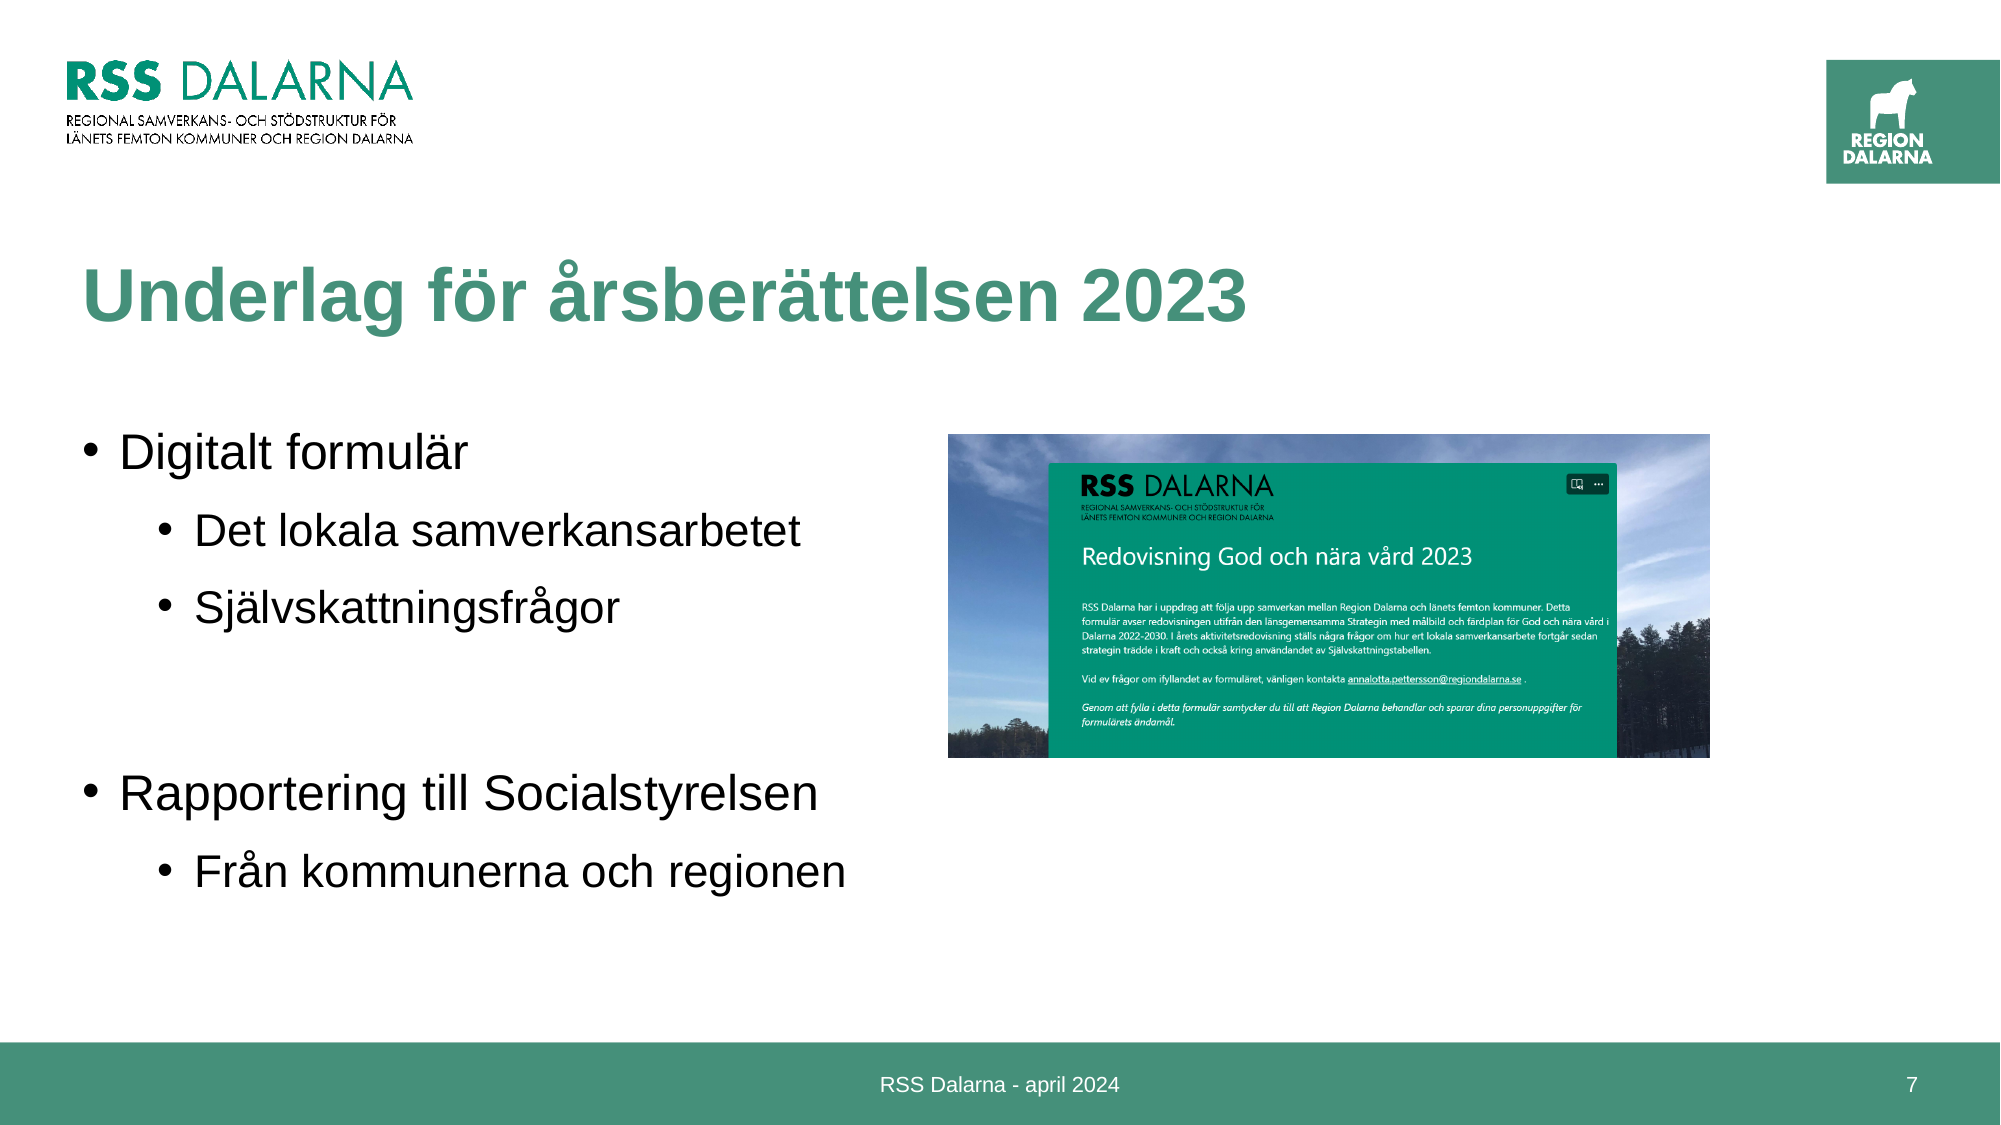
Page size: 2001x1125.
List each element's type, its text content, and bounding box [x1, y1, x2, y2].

picture [948, 434, 1710, 758]
picture [67, 59, 413, 144]
title Underlag för årsberättelsen 2023 [67, 197, 1777, 397]
slide_number 7 [1412, 1042, 1933, 1125]
footer RSS Dalarna - april 2024 [662, 1042, 1338, 1125]
list Digitalt formulär Det lokala samverkansarbetet Självskattningsfrågor Rapportering till Socialstyrelsen Från kommunerna och regionen [67, 400, 1933, 987]
